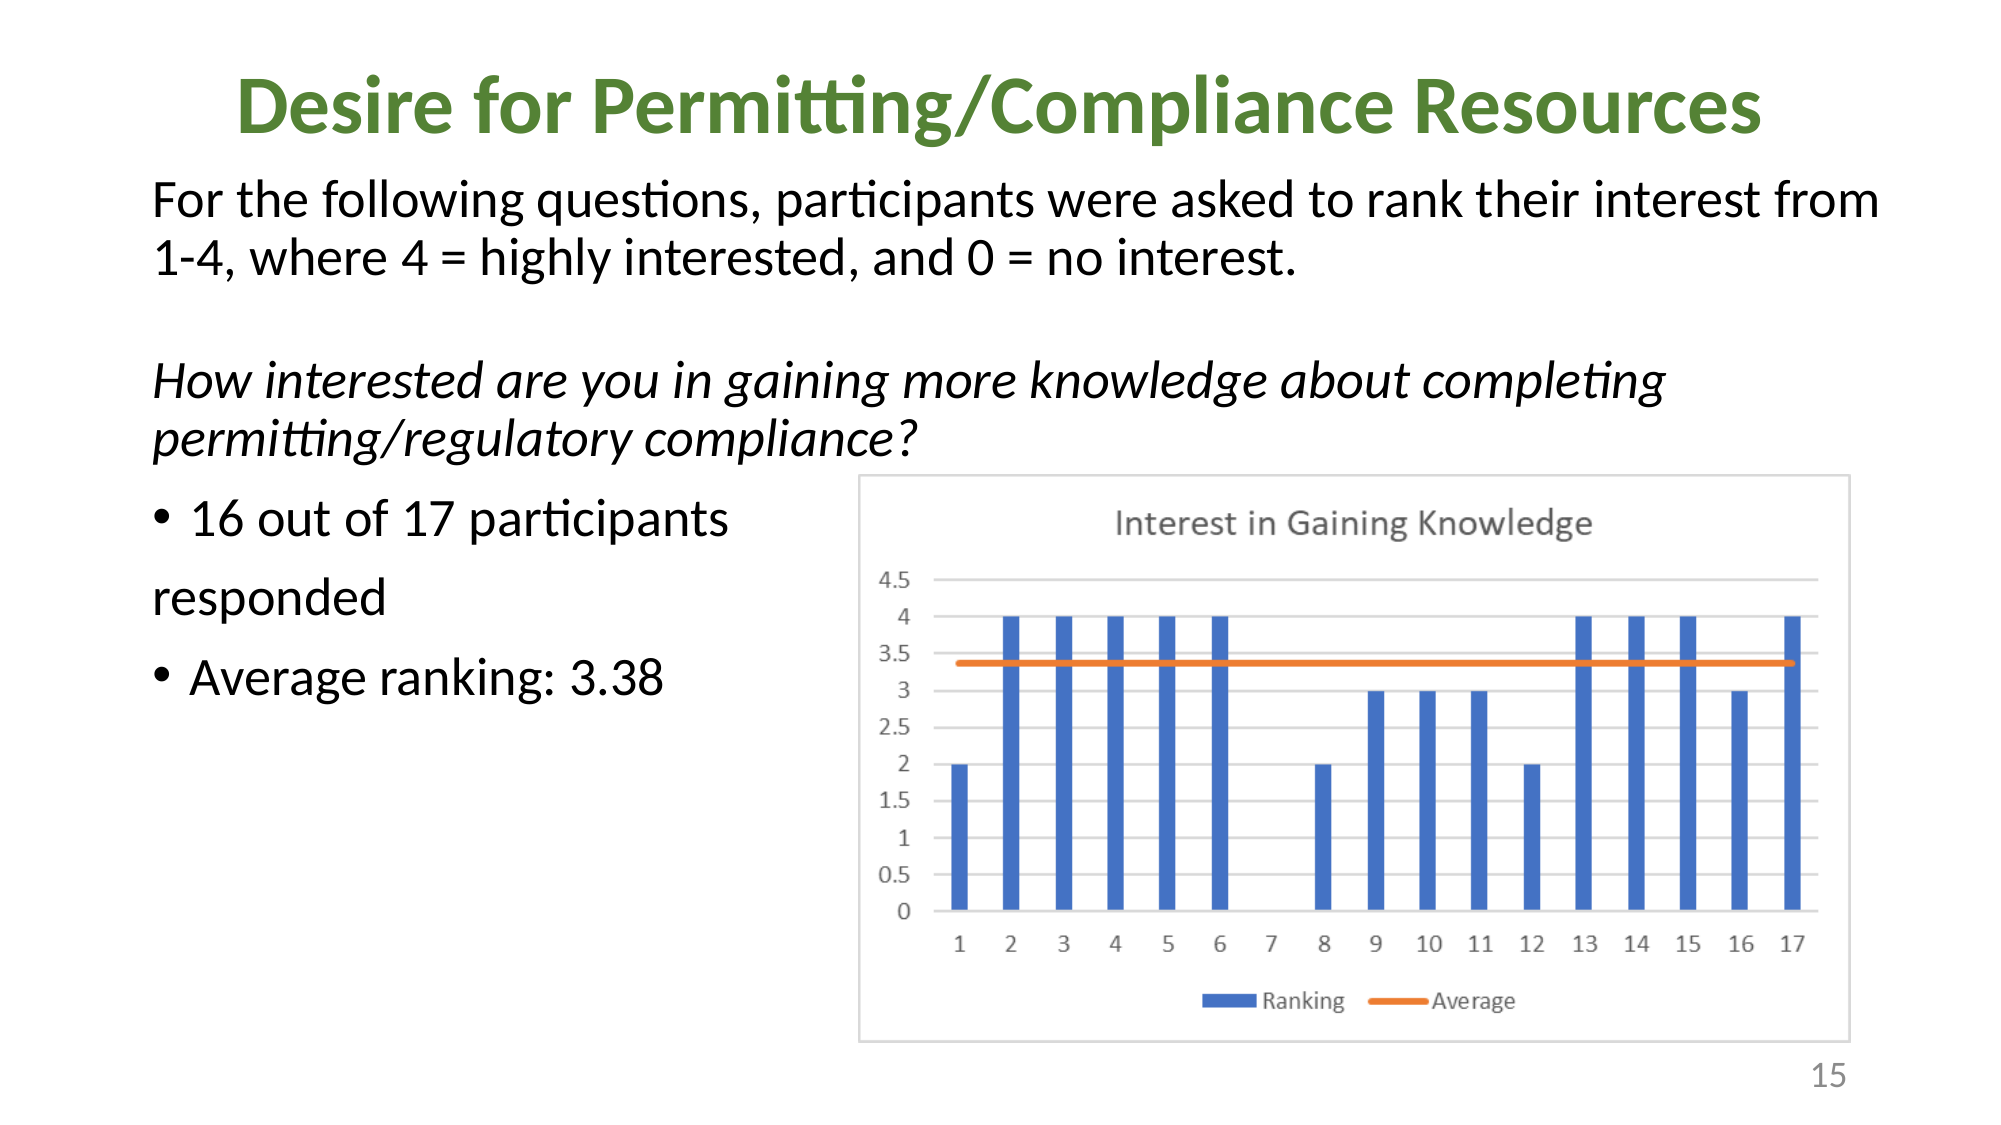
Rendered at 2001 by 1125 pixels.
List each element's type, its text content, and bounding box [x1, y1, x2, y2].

picture [858, 474, 1851, 1043]
list For the following questions, participants were asked to rank their interest from 1-4, where 4 = highly interested, and 0 = no interest. How interested are you in gaining more knowledge about completing permitting/regulatory compliance? 16 out of 17 participants responded Average ranking: 3.38 [137, 163, 1931, 1055]
slide_number 15 [1412, 1042, 1863, 1103]
title Desire for Permitting/Compliance Resources [137, 21, 1863, 163]
